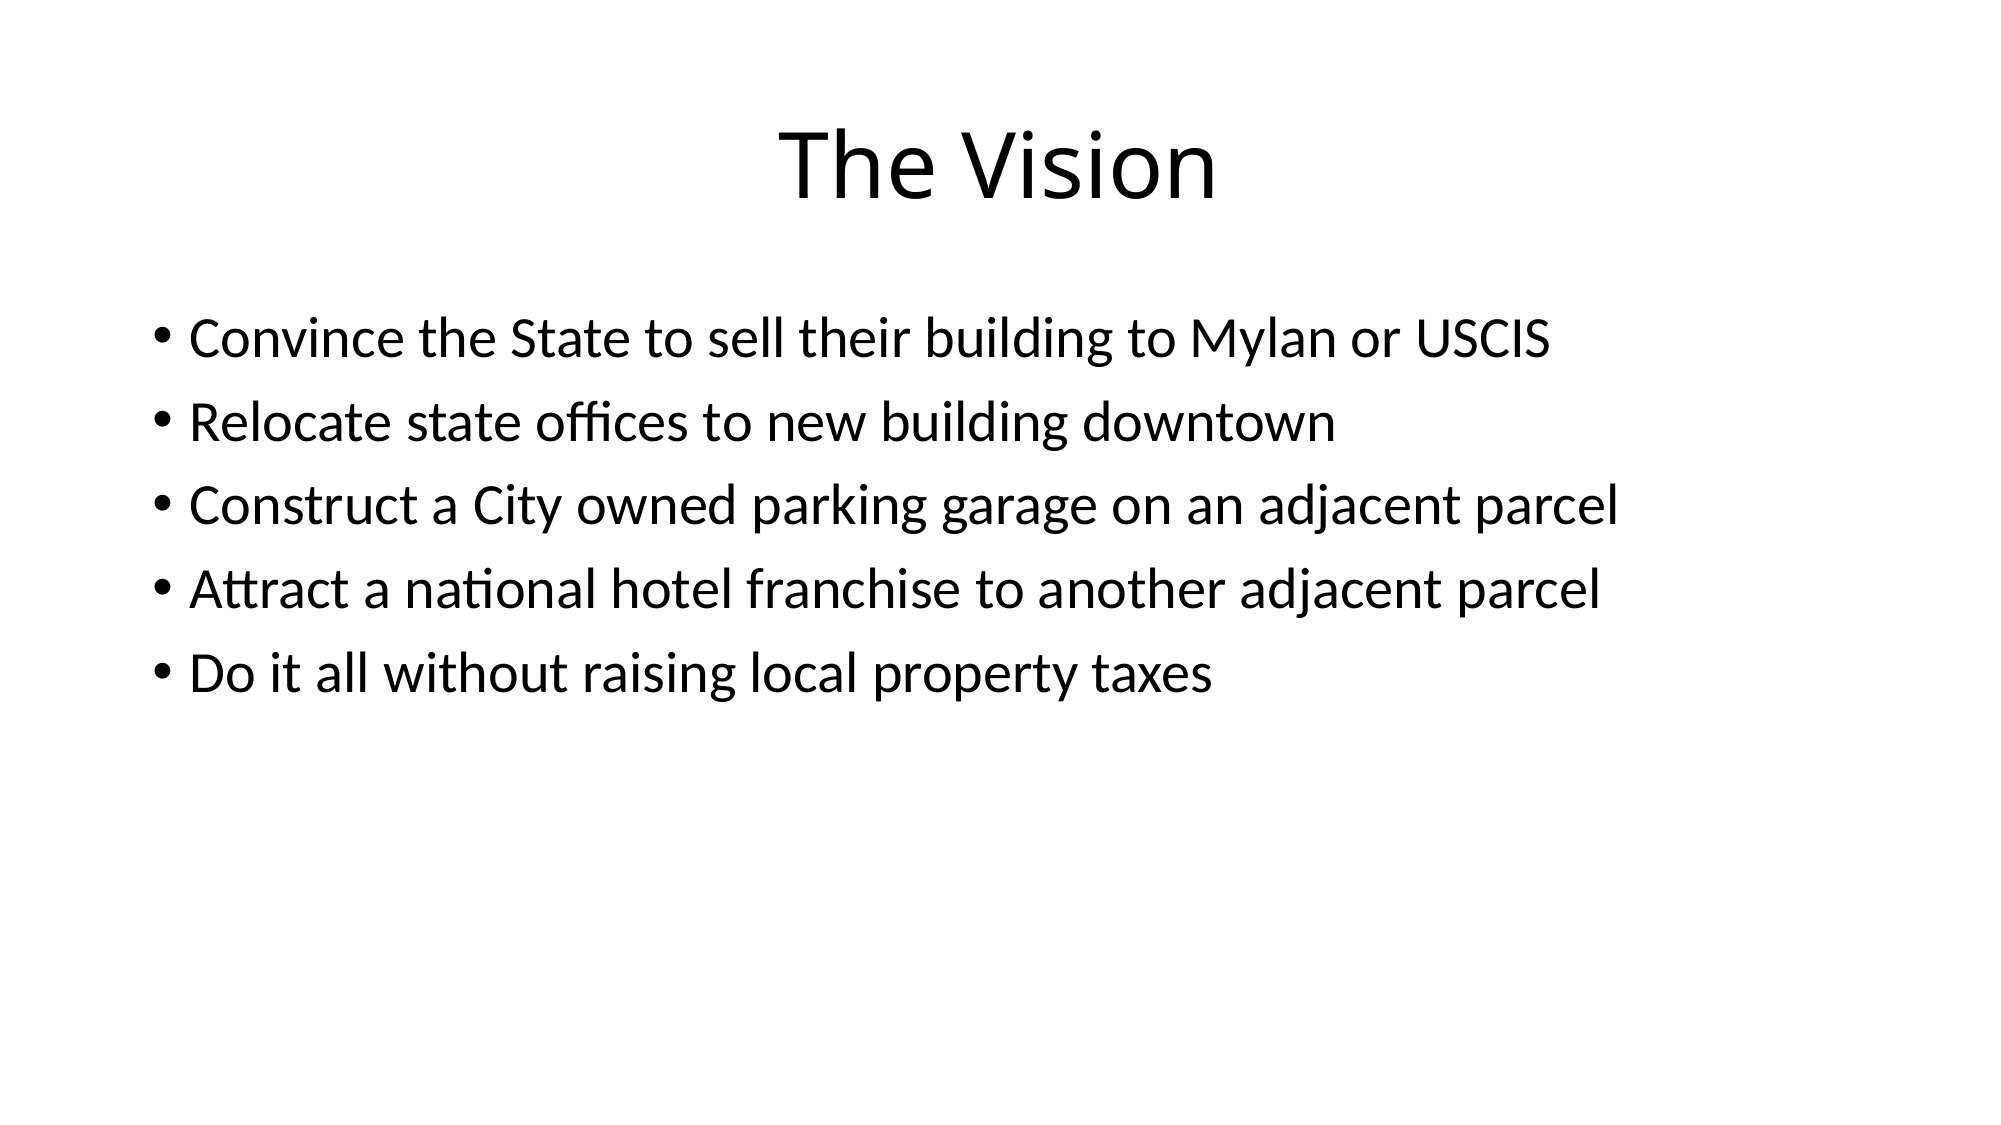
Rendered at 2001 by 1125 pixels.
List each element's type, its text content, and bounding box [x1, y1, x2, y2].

title The Vision [137, 59, 1863, 278]
list Convince the State to sell their building to Mylan or USCIS Relocate state offices to new building downtown Construct a City owned parking garage on an adjacent parcel Attract a national hotel franchise to another adjacent parcel Do it all without raising local property taxes [137, 299, 1863, 1014]
